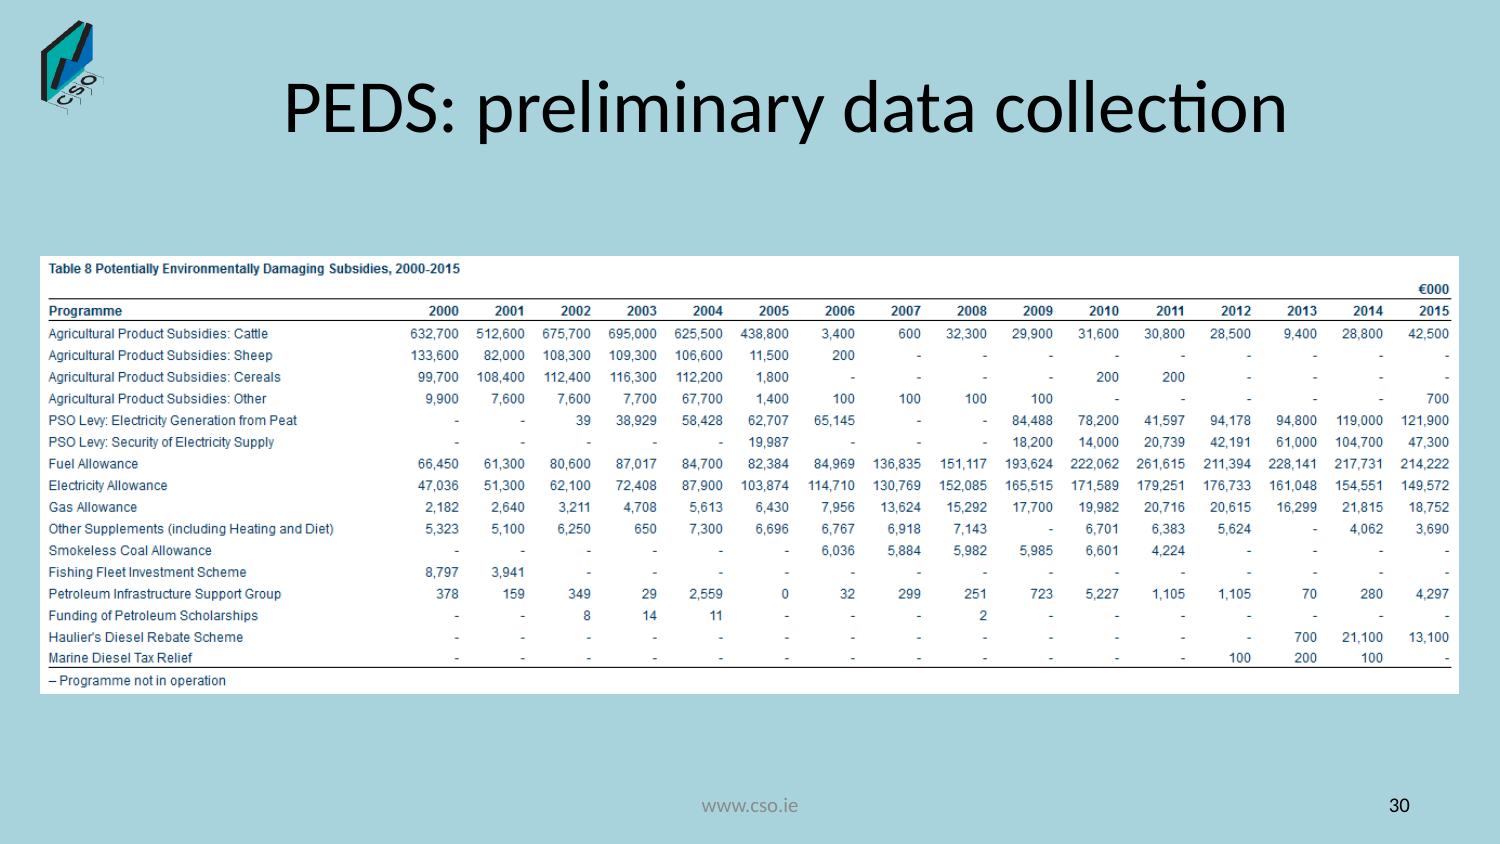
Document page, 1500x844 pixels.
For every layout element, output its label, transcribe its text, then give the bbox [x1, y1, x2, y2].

slide_number 30 [1074, 782, 1425, 827]
title PEDS: preliminary data collection [230, 32, 1343, 173]
picture [41, 20, 104, 115]
footer www.cso.ie [512, 782, 988, 827]
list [39, 256, 1459, 694]
